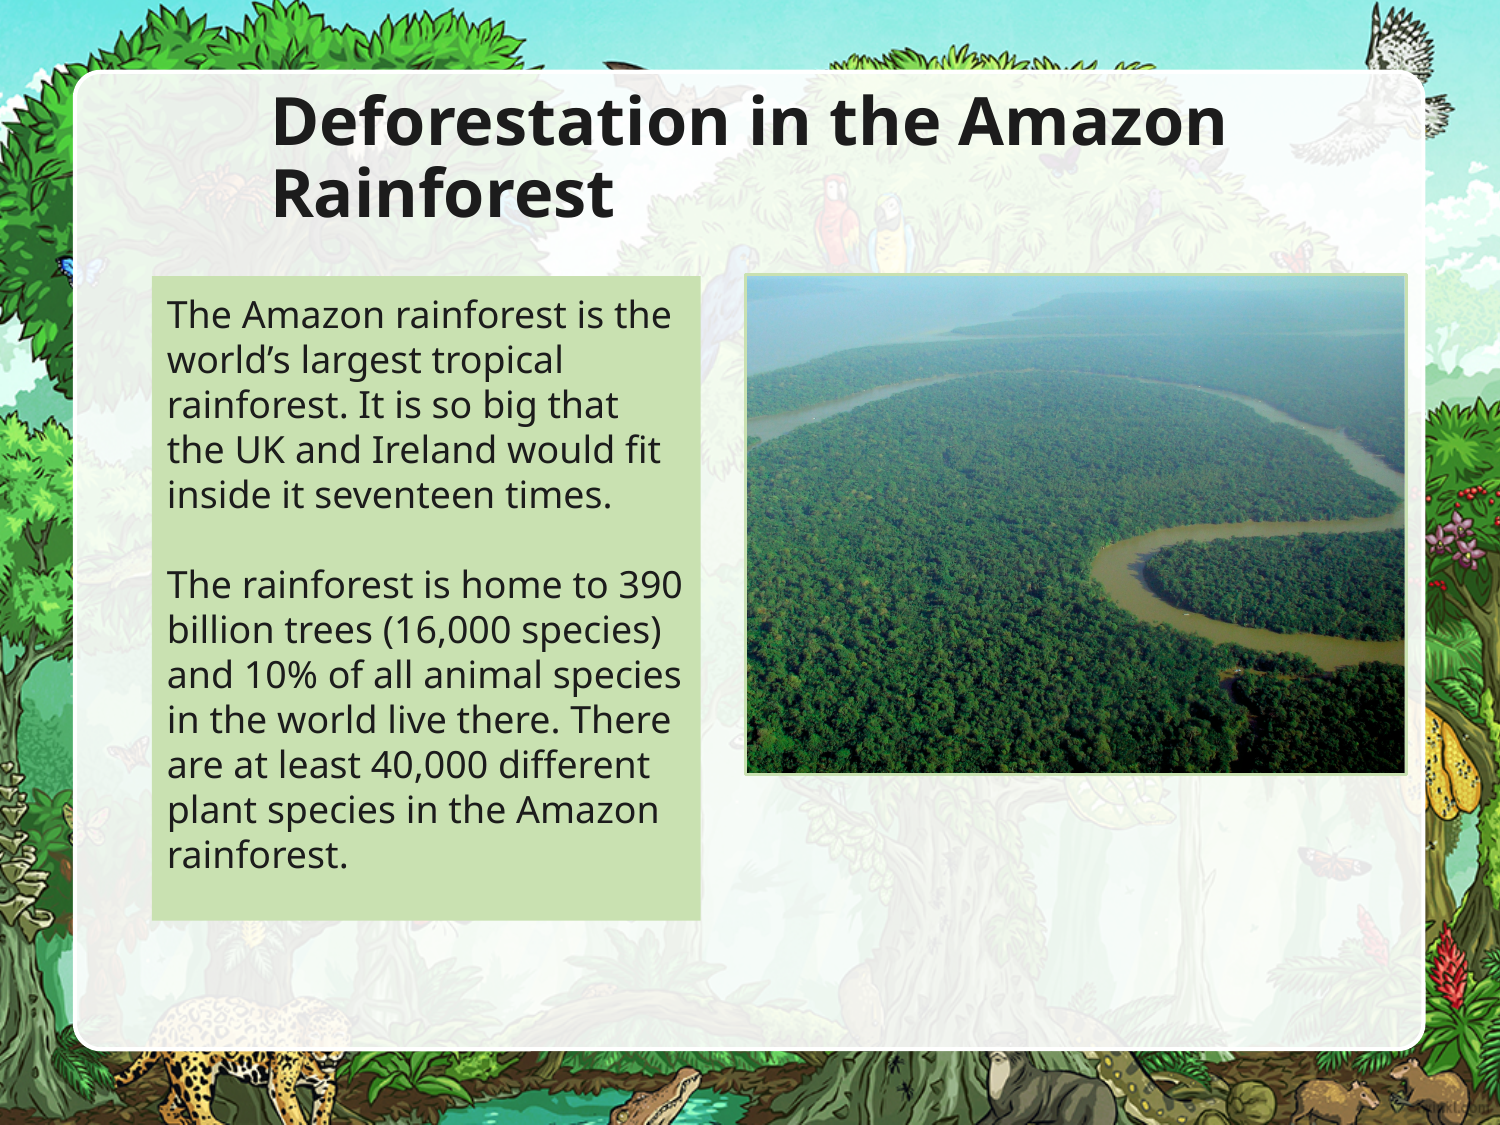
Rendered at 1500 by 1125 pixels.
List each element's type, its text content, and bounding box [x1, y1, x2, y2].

title Deforestation in the Amazon Rainforest [73, 76, 1426, 244]
text_box The Amazon rainforest is the world’s largest tropical rainforest. It is so big that the UK and Ireland would fit inside it seventeen times. The rainforest is home to 390 billion trees (16,000 species) and 10% of all animal species in the world live there. There are at least 40,000 different plant species in the Amazon rainforest. [151, 276, 701, 921]
picture [0, 0, 1500, 1125]
